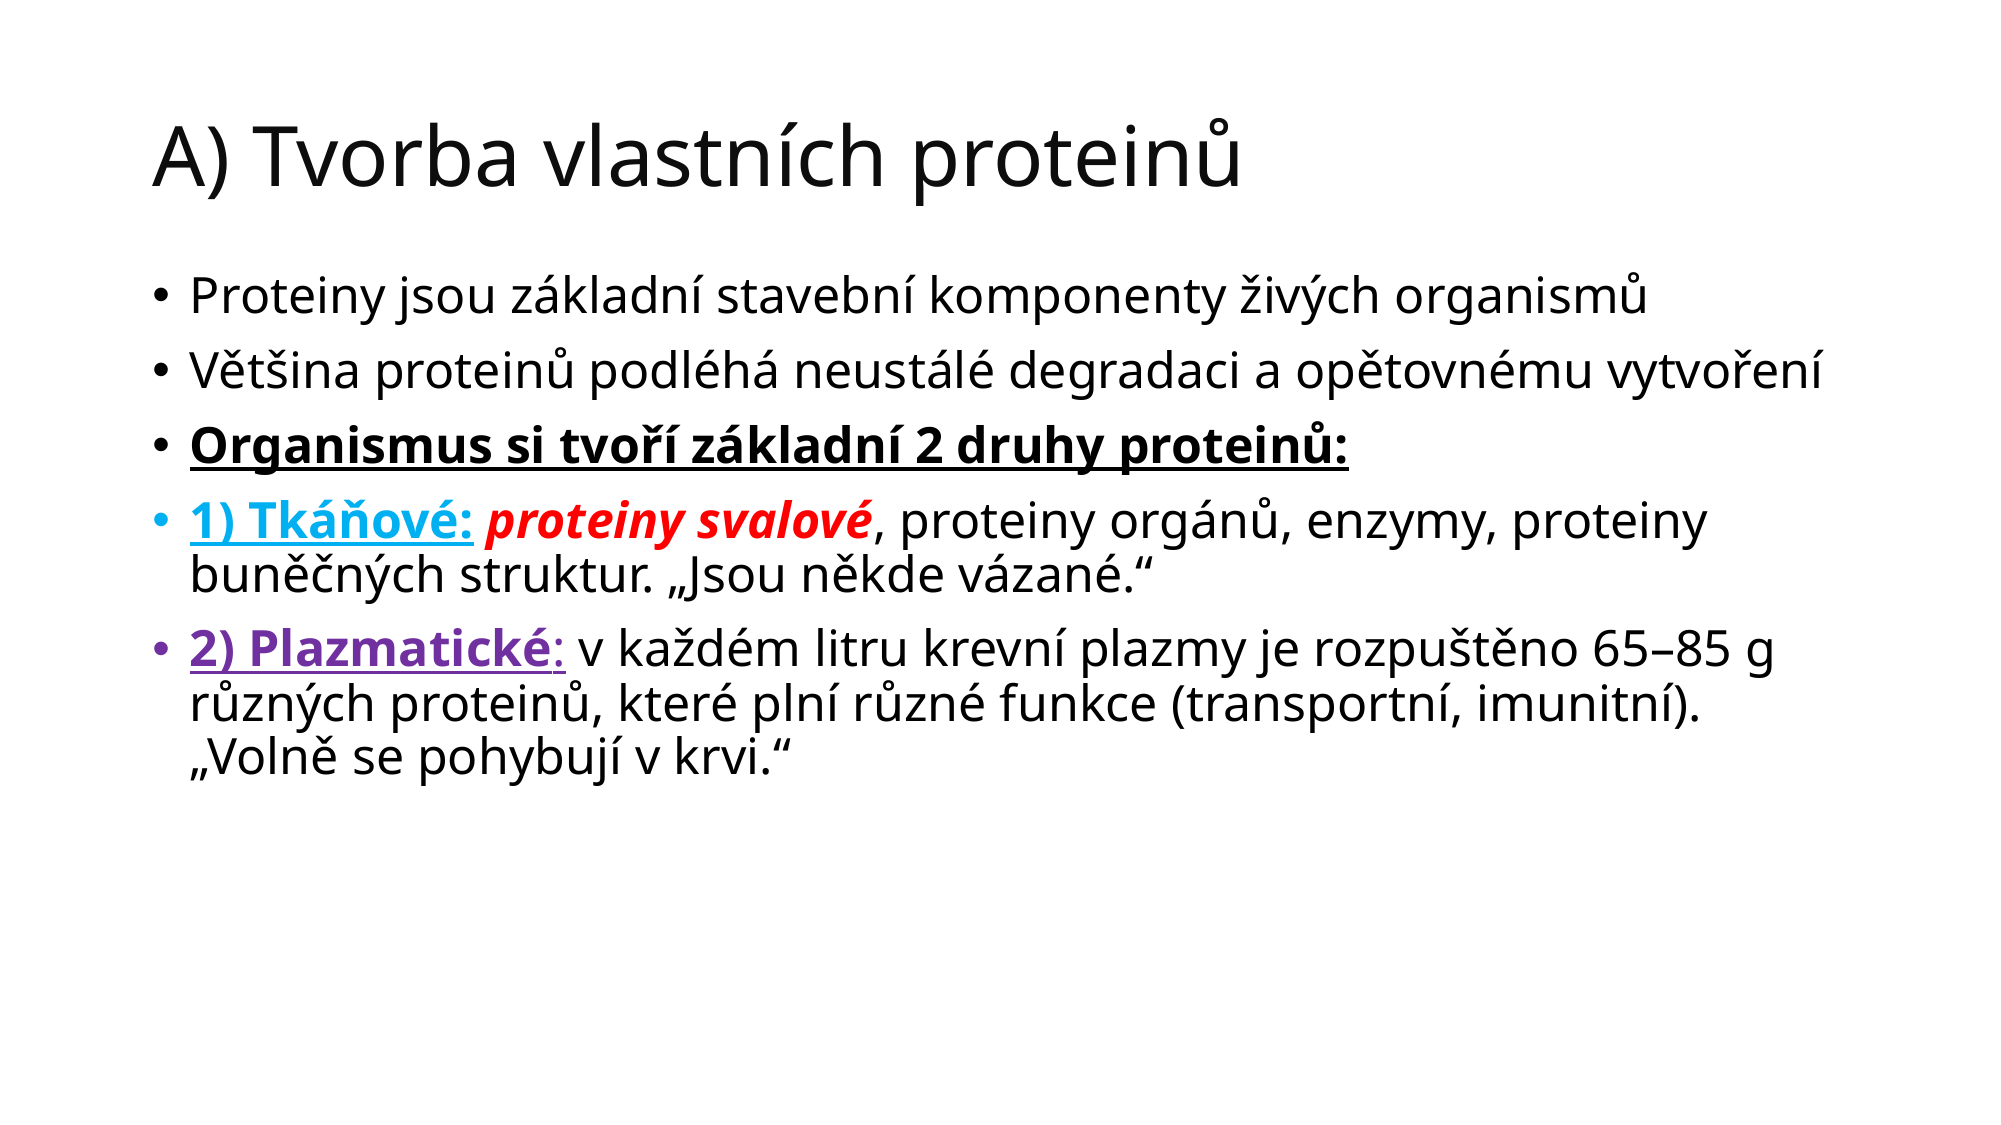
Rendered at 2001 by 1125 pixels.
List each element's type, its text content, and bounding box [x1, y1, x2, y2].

title A) Tvorba vlastních proteinů [137, 108, 1863, 263]
list Proteiny jsou základní stavební komponenty živých organismů Většina proteinů podléhá neustálé degradaci a opětovnému vytvoření Organismus si tvoří základní 2 druhy proteinů: 1) Tkáňové: proteiny svalové, proteiny orgánů, enzymy, proteiny buněčných struktur. „Jsou někde vázané.“ 2) Plazmatické: v každém litru krevní plazmy je rozpuštěno 65–85 g různých proteinů, které plní různé funkce (transportní, imunitní). „Volně se pohybují v krvi.“ [137, 263, 1863, 1014]
